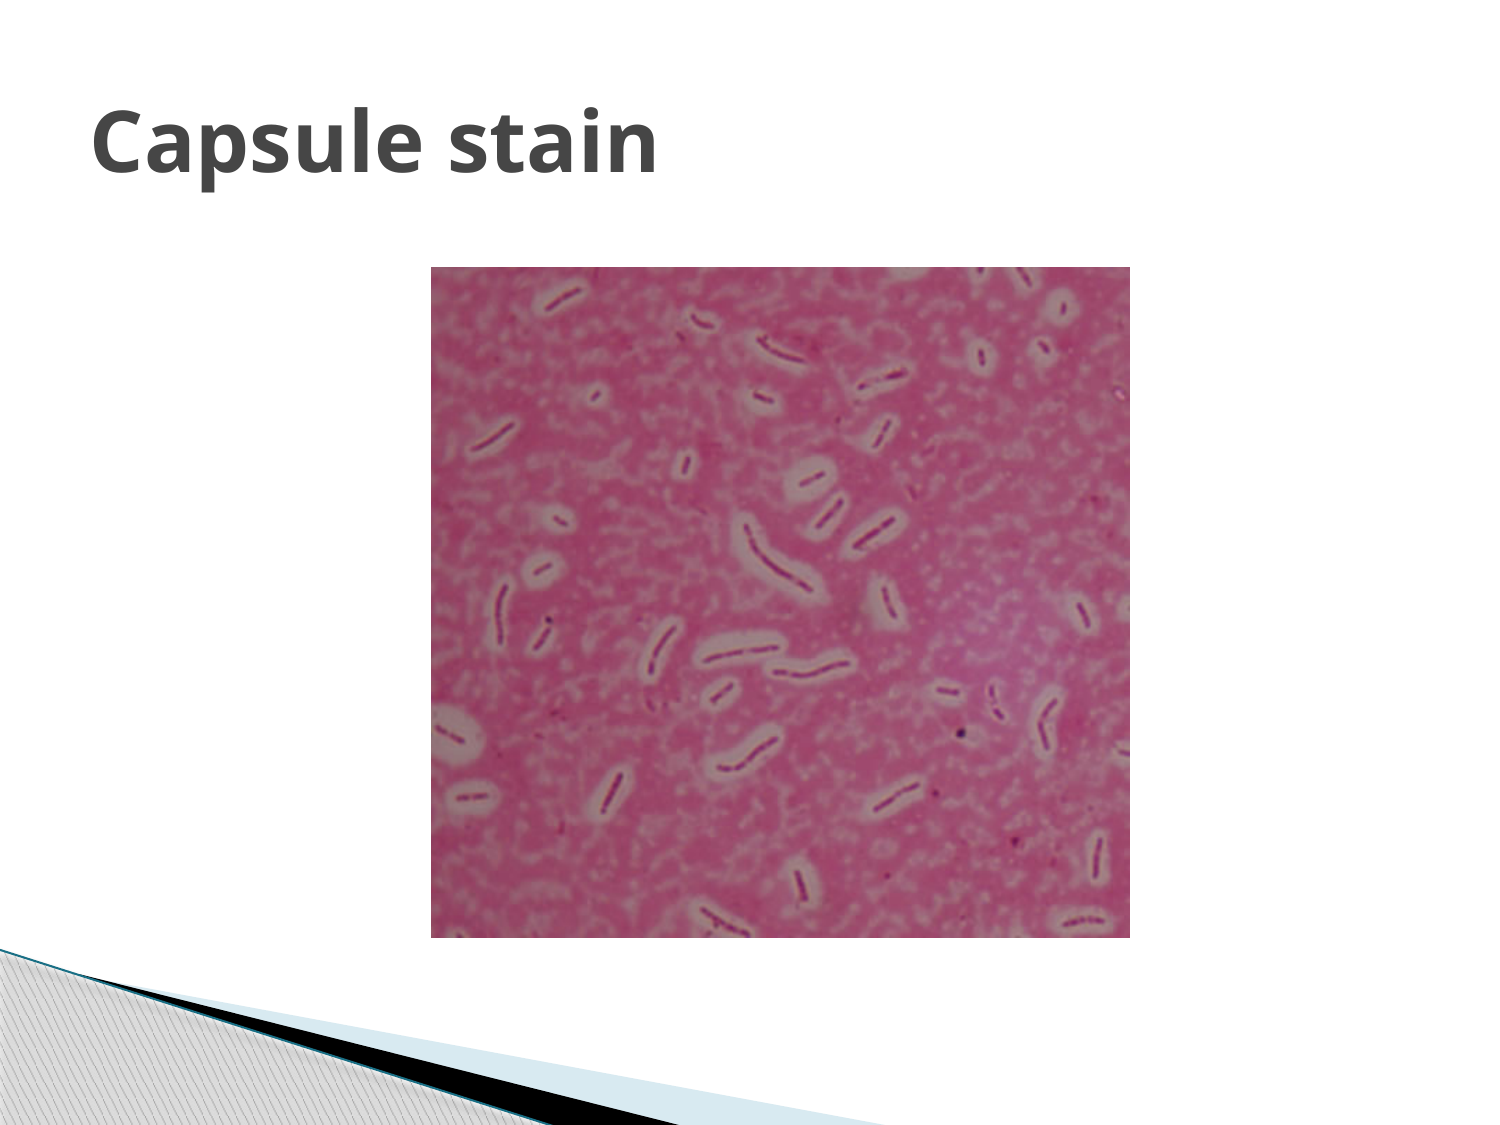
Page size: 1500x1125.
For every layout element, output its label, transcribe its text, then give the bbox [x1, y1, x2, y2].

title Capsule stain [75, 45, 1425, 233]
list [430, 266, 1131, 939]
